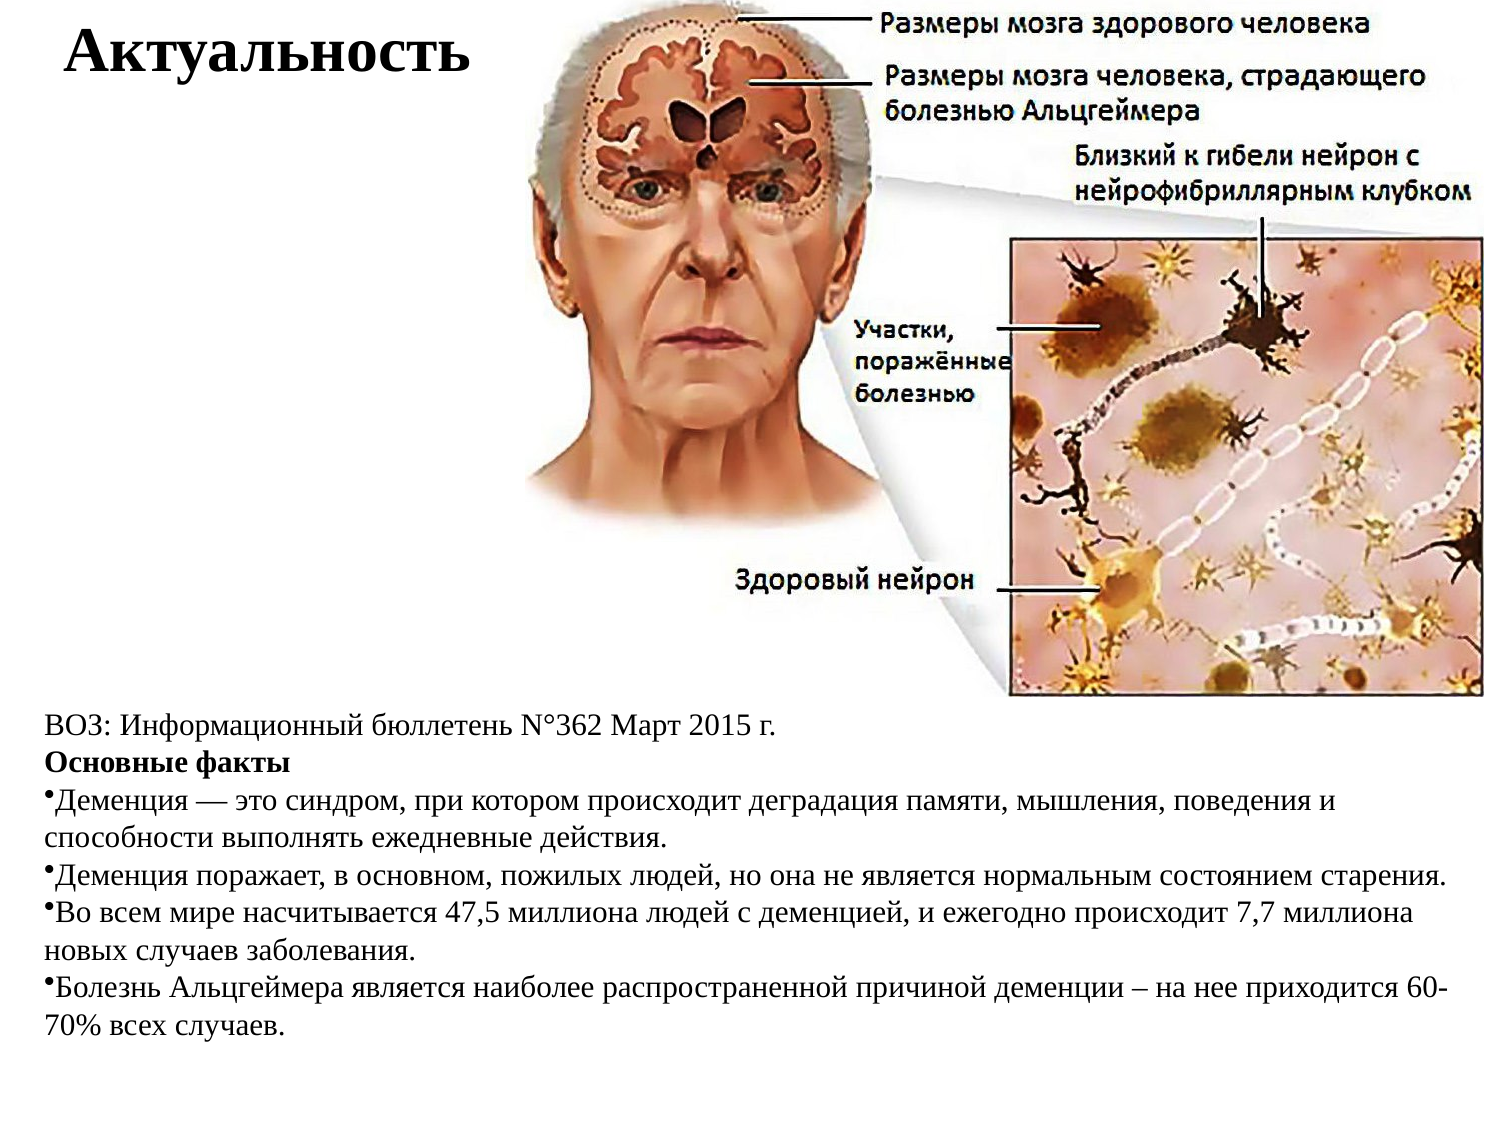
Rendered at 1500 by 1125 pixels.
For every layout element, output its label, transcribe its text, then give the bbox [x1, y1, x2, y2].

title Актуальность [2, 0, 523, 93]
text_box ВОЗ: Информационный бюллетень N°362 Март 2015 г. Основные факты Деменция — это синдром, при котором происходит деградация памяти, мышления, поведения и способности выполнять ежедневные действия. Деменция поражает, в основном, пожилых людей, но она не является нормальным состоянием старения. Во всем мире насчитывается 47,5 миллиона людей с деменцией, и ежегодно происходит 7,7 миллиона новых случаев заболевания. Болезнь Альцгеймера является наиболее распространенной причиной деменции – на нее приходится 60-70% всех случаев. [29, 696, 1484, 1049]
picture [525, 0, 1484, 698]
